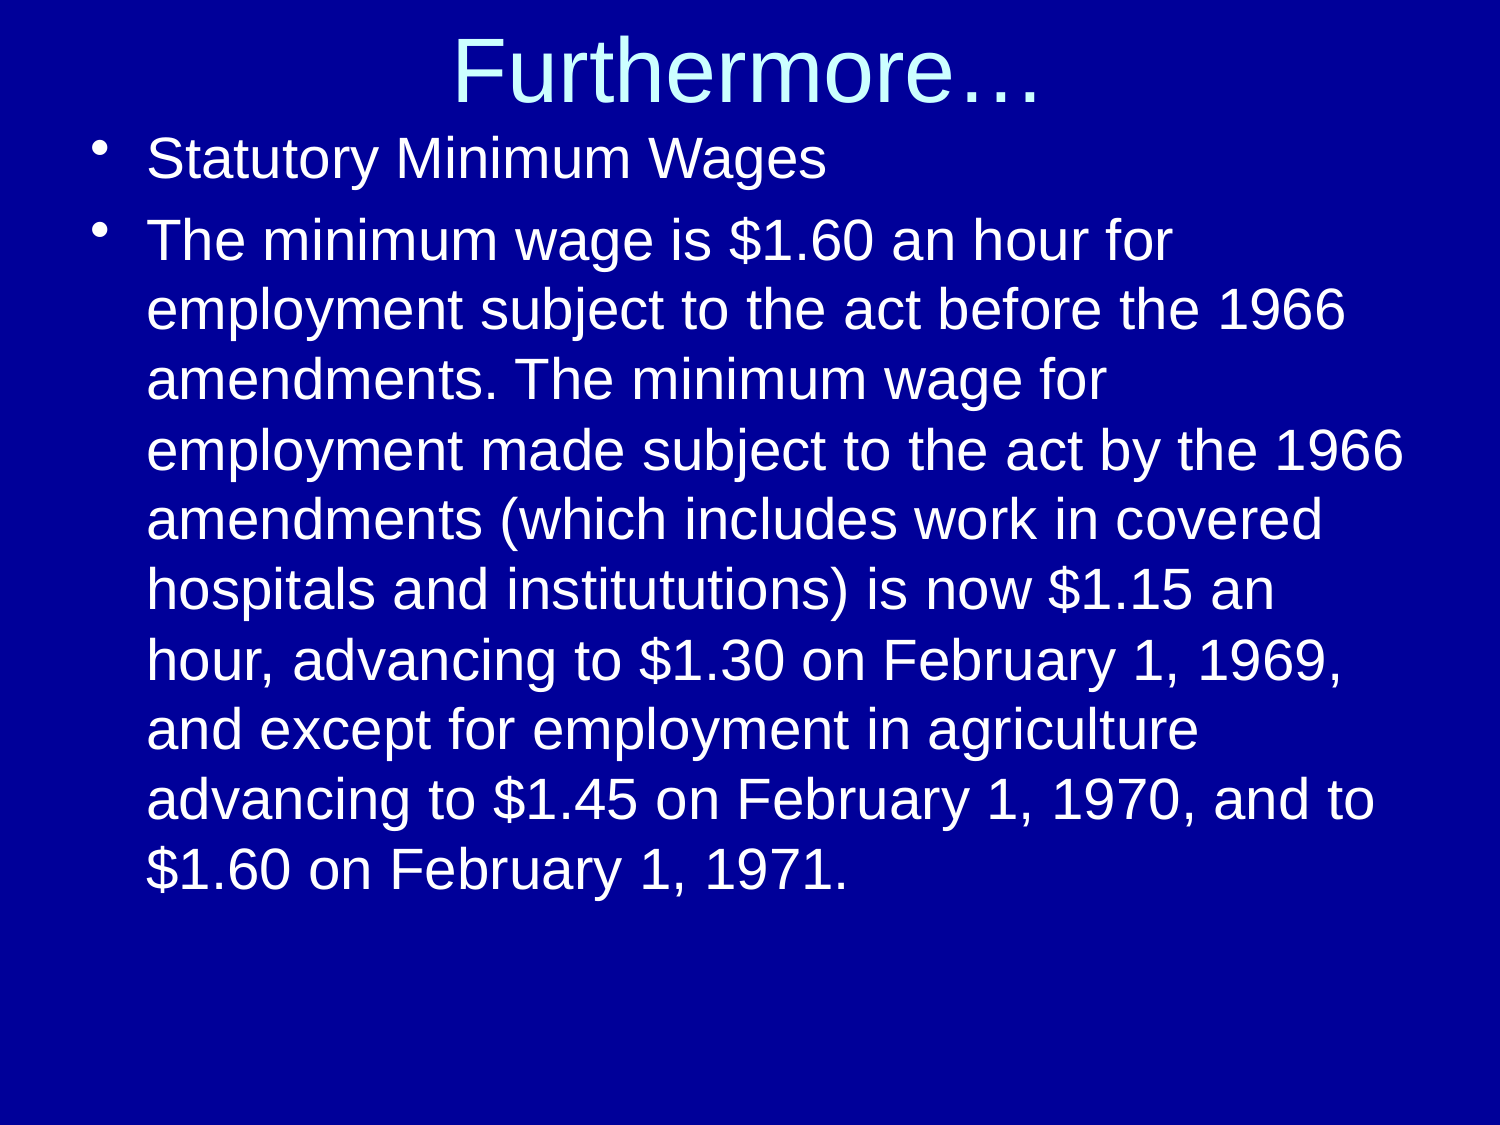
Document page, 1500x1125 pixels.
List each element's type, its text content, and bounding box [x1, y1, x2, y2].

title Furthermore… [74, 44, 1426, 88]
list Statutory Minimum Wages The minimum wage is $1.60 an hour for employment subject to the act before the 1966 amendments. The minimum wage for employment made subject to the act by the 1966 amendments (which includes work in covered hospitals and institututions) is now $1.15 an hour, advancing to $1.30 on February 1, 1969, and except for employment in agriculture advancing to $1.45 on February 1, 1970, and to $1.60 on February 1, 1971. [74, 112, 1426, 1006]
